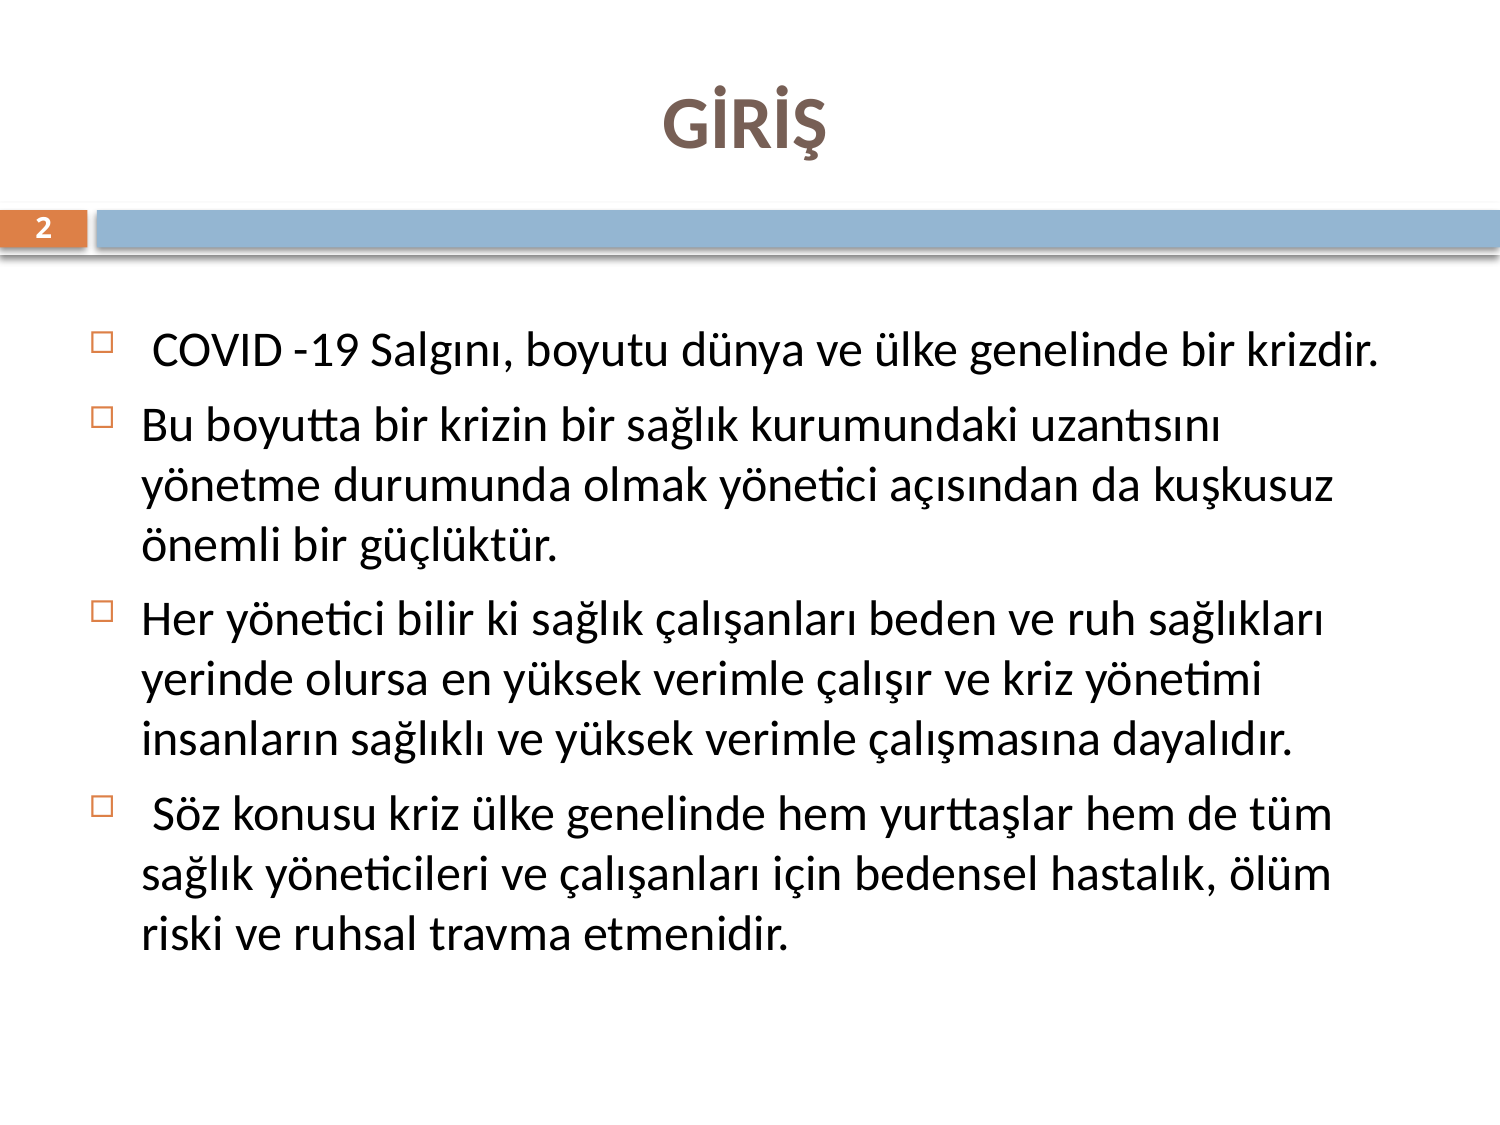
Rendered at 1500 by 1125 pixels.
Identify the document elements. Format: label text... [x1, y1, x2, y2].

list COVID -19 Salgını, boyutu dünya ve ülke genelinde bir krizdir. Bu boyutta bir krizin bir sağlık kurumundaki uzantısını yönetme durumunda olmak yönetici açısından da kuşkusuz önemli bir güçlüktür. Her yönetici bilir ki sağlık çalışanları beden ve ruh sağlıkları yerinde olursa en yüksek verimle çalışır ve kriz yönetimi insanların sağlıklı ve yüksek verimle çalışmasına dayalıdır. Söz konusu kriz ülke genelinde hem yurttaşlar hem de tüm sağlık yöneticileri ve çalışanları için bedensel hastalık, ölüm riski ve ruhsal travma etmenidir. [73, 309, 1412, 1047]
slide_number 2 [0, 208, 88, 249]
text_box GİRİŞ [76, 37, 1415, 200]
